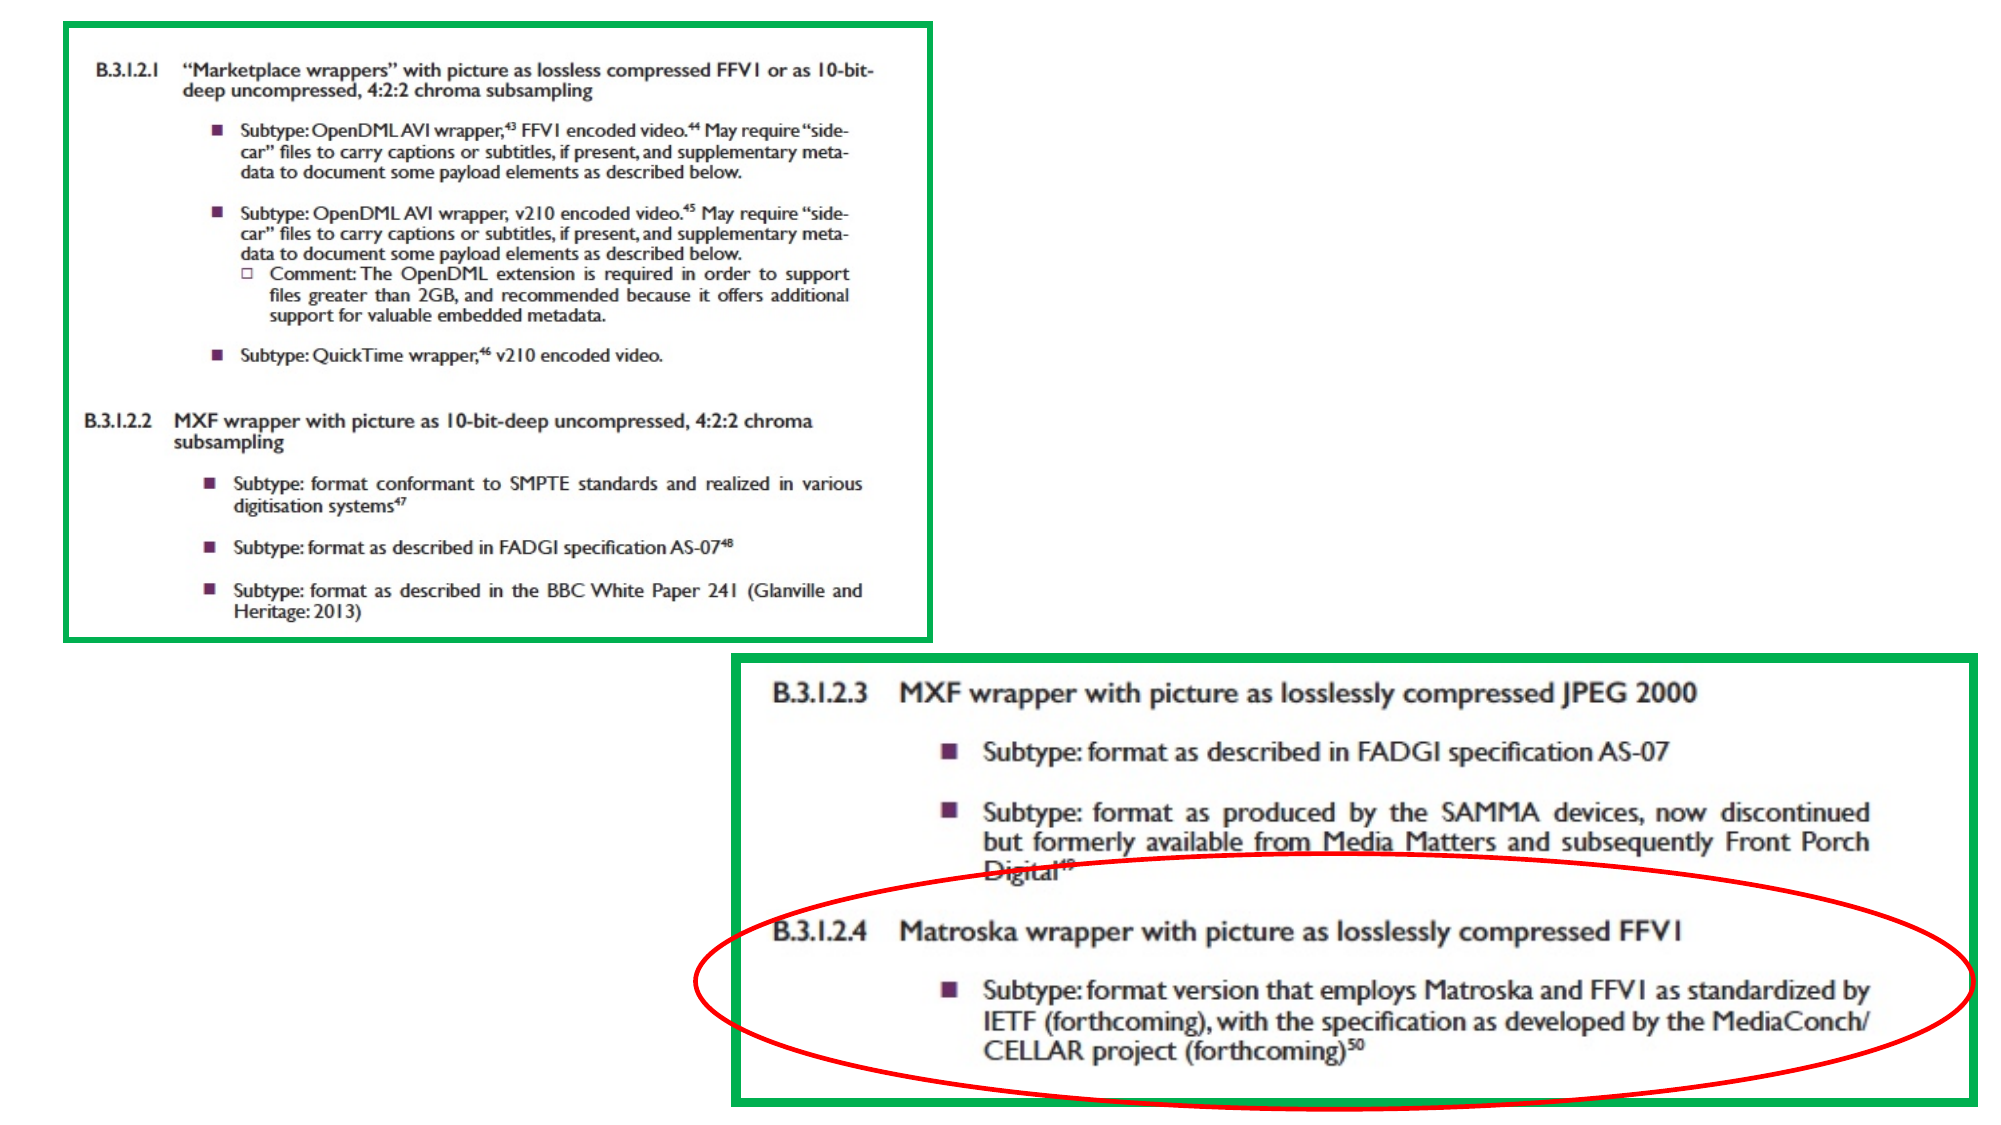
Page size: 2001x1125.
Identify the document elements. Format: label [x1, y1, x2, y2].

picture [54, 42, 930, 639]
picture [736, 660, 1961, 1119]
text_box [1961, 954, 1975, 1008]
text_box [65, 23, 931, 641]
text_box [1961, 991, 1974, 1103]
text_box [735, 657, 1974, 972]
text_box [694, 935, 736, 1028]
